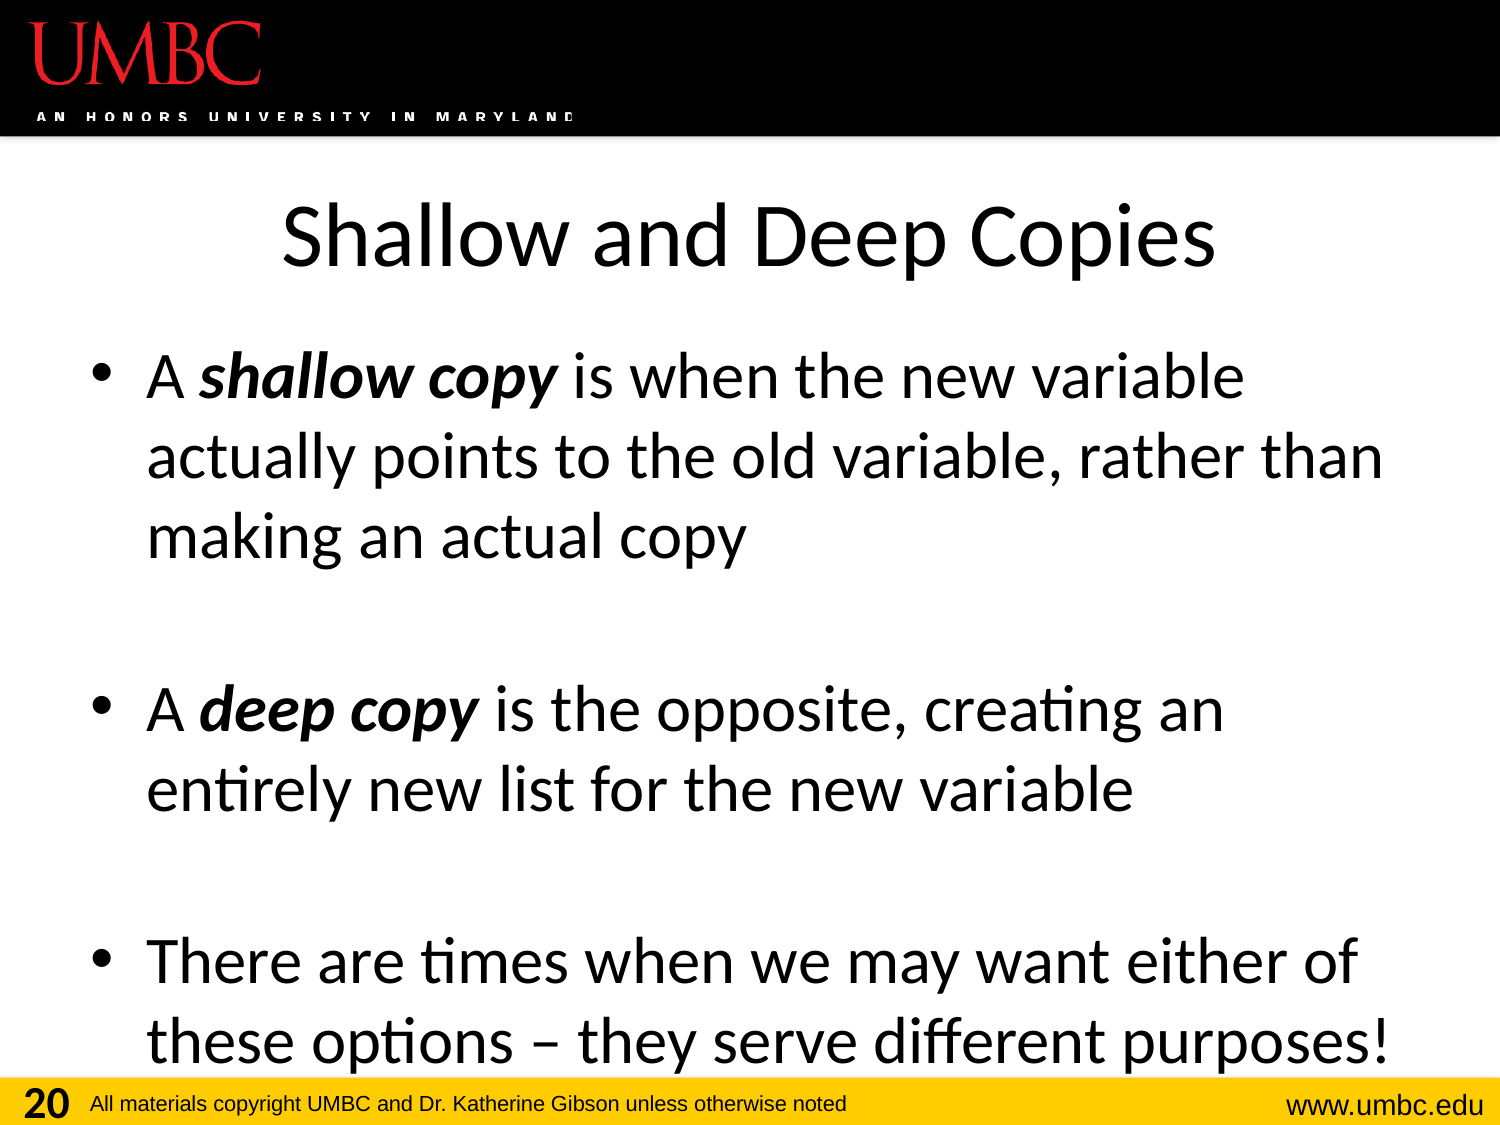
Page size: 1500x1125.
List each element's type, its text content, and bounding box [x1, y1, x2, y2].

list A shallow copy is when the new variable actually points to the old variable, rather than making an actual copy A deep copy is the opposite, creating an entirely new list for the new variable There are times when we may want either of these options – they serve different purposes! [75, 324, 1425, 1066]
slide_number 20 [0, 1065, 94, 1125]
title Shallow and Deep Copies [75, 136, 1425, 324]
